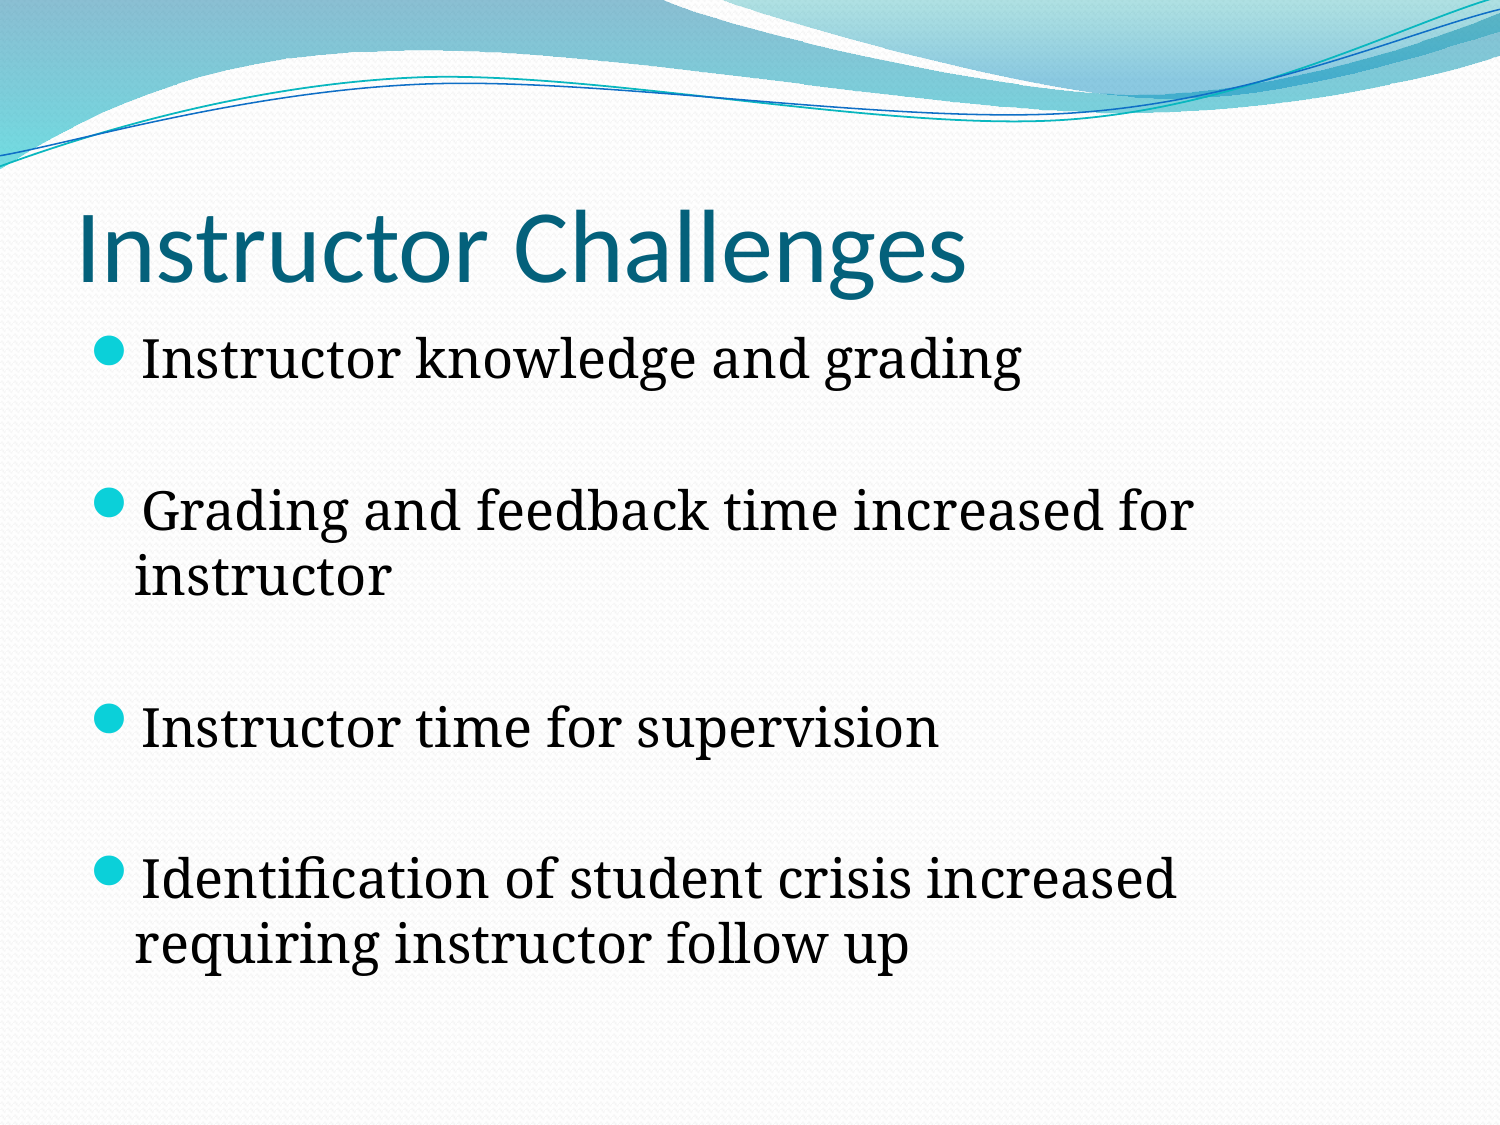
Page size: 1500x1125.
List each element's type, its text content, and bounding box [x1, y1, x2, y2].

list Instructor knowledge and grading Grading and feedback time increased for instructor Instructor time for supervision Identification of student crisis increased requiring instructor follow up [75, 317, 1425, 1038]
title Instructor Challenges [75, 115, 1425, 303]
